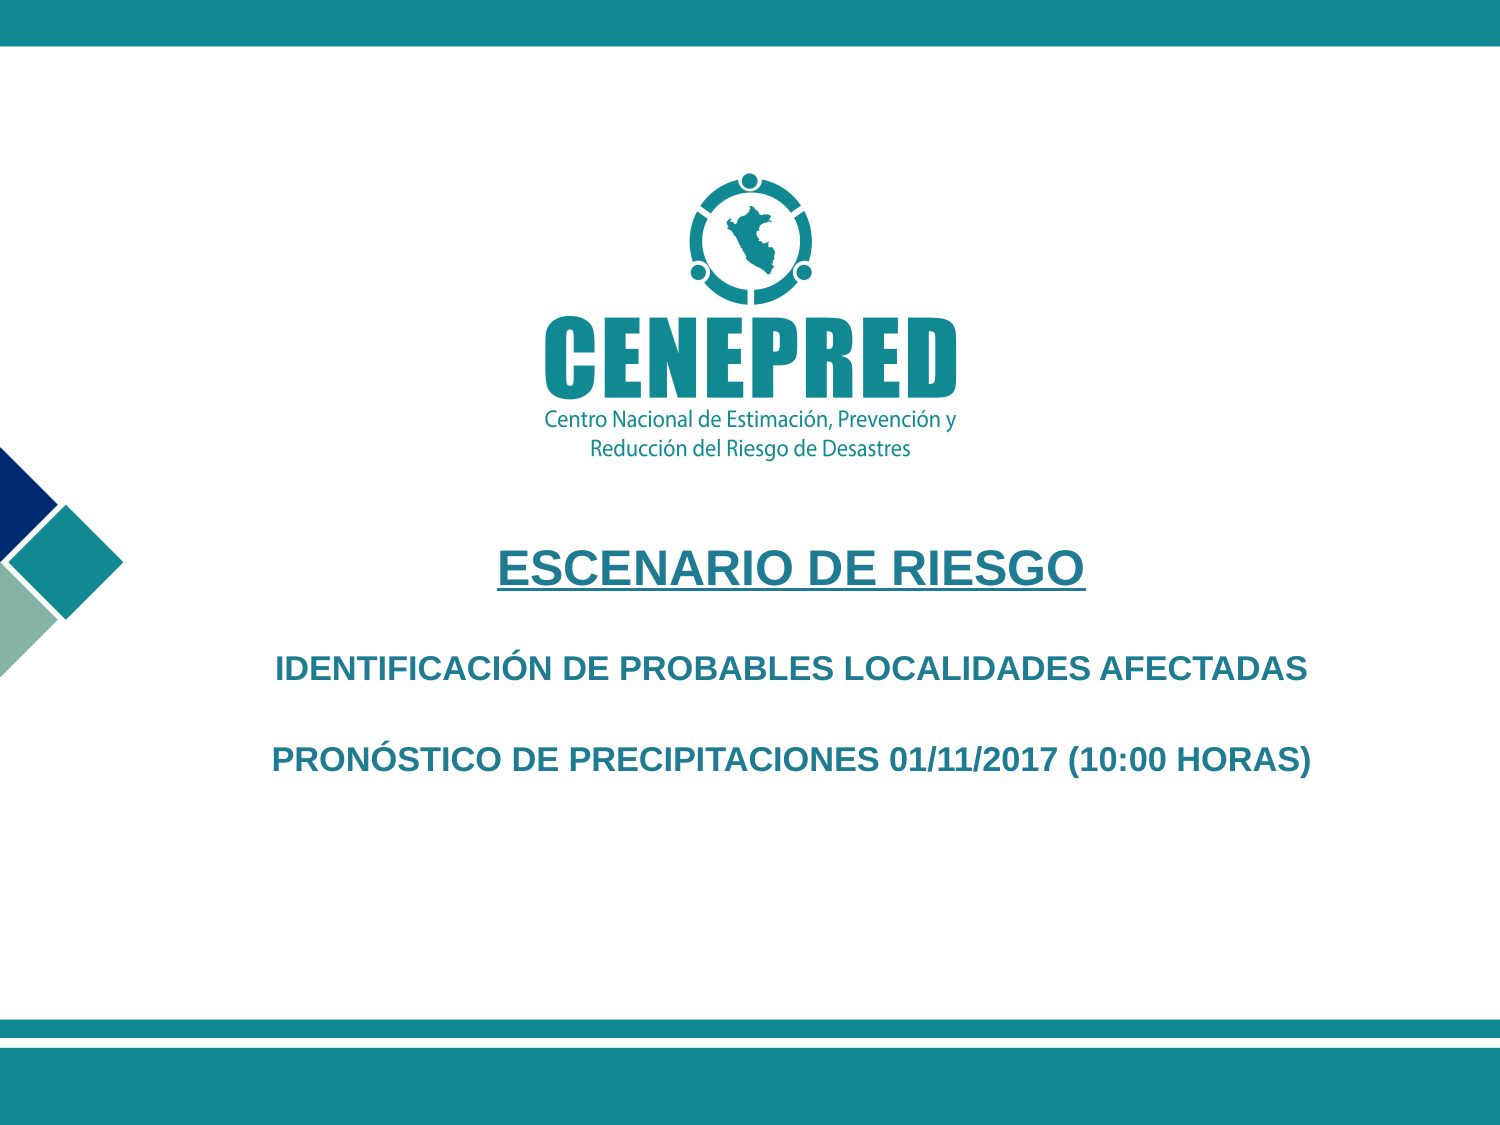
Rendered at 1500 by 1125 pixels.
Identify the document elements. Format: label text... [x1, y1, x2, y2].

picture [0, 0, 1500, 1125]
text_box ESCENARIO DE RIESGO IDENTIFICACIÓN DE PROBABLES LOCALIDADES AFECTADAS PRONÓSTICO DE PRECIPITACIONES 01/11/2017 (10:00 HORAS) [116, 532, 1468, 786]
